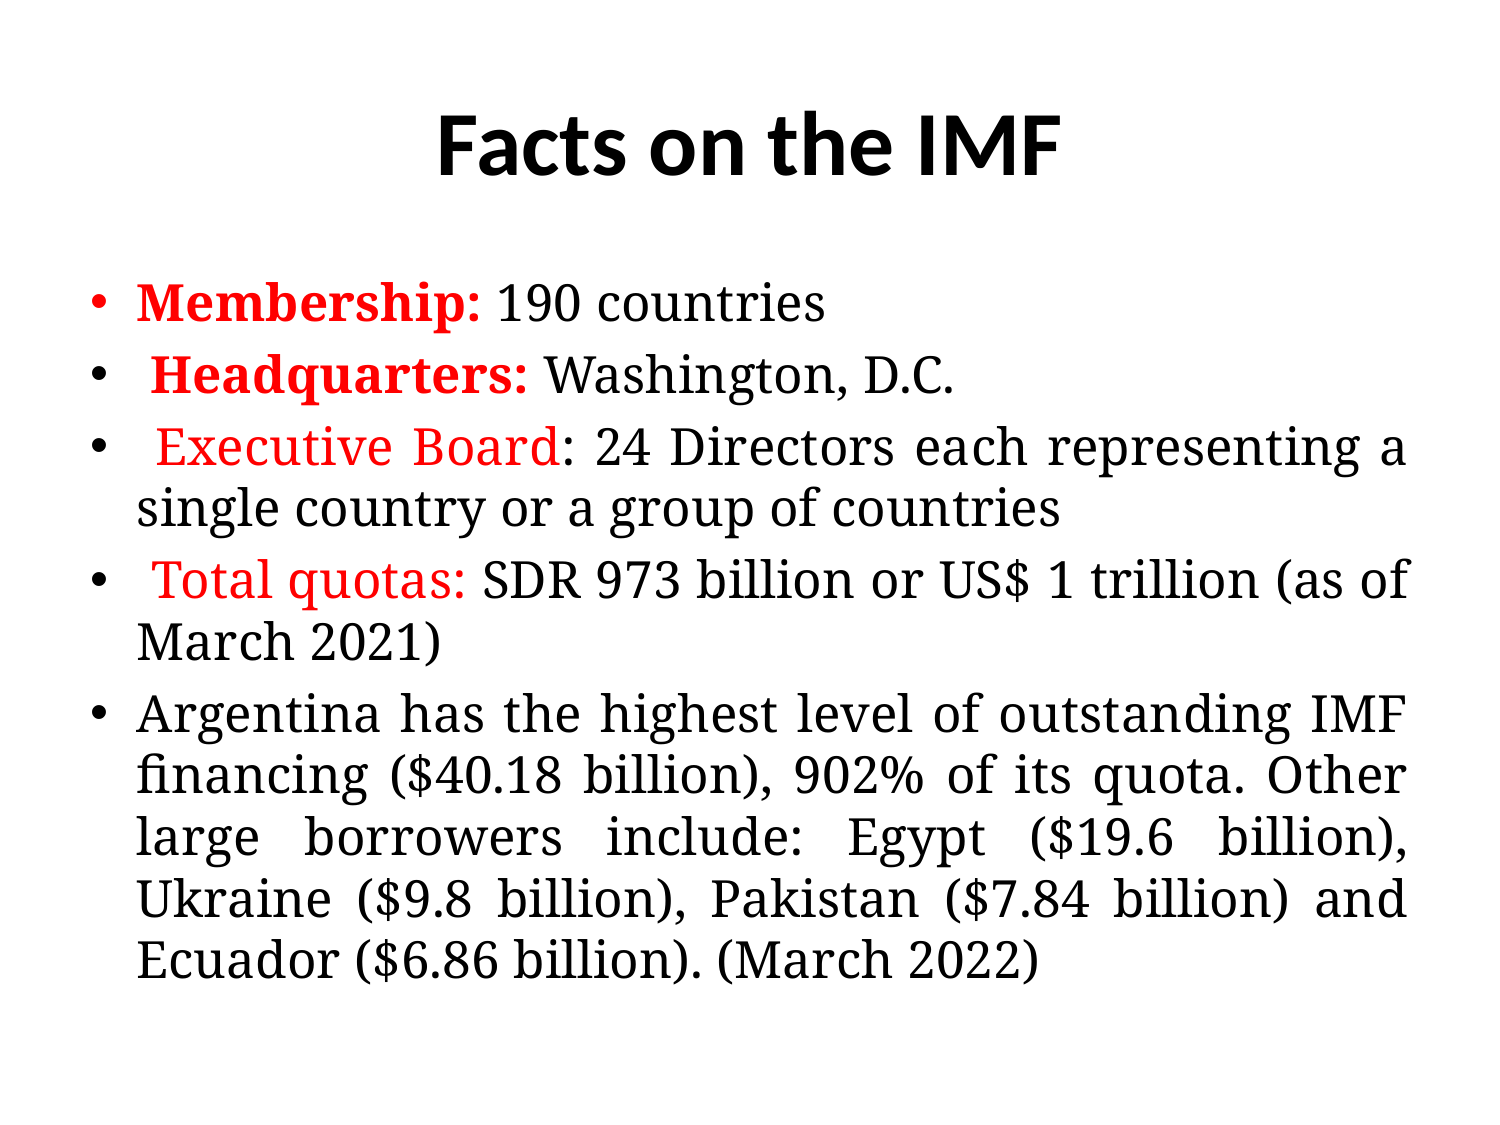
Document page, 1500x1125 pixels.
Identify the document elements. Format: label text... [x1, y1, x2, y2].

title Facts on the IMF [75, 45, 1425, 233]
list Membership: 190 countries Headquarters: Washington, D.C. Executive Board: 24 Directors each representing a single country or a group of countries Total quotas: SDR 973 billion or US$ 1 trillion (as of March 2021) Argentina has the highest level of outstanding IMF financing ($40.18 billion), 902% of its quota. Other large borrowers include: Egypt ($19.6 billion), Ukraine ($9.8 billion), Pakistan ($7.84 billion) and Ecuador ($6.86 billion). (March 2022) [75, 262, 1425, 1005]
